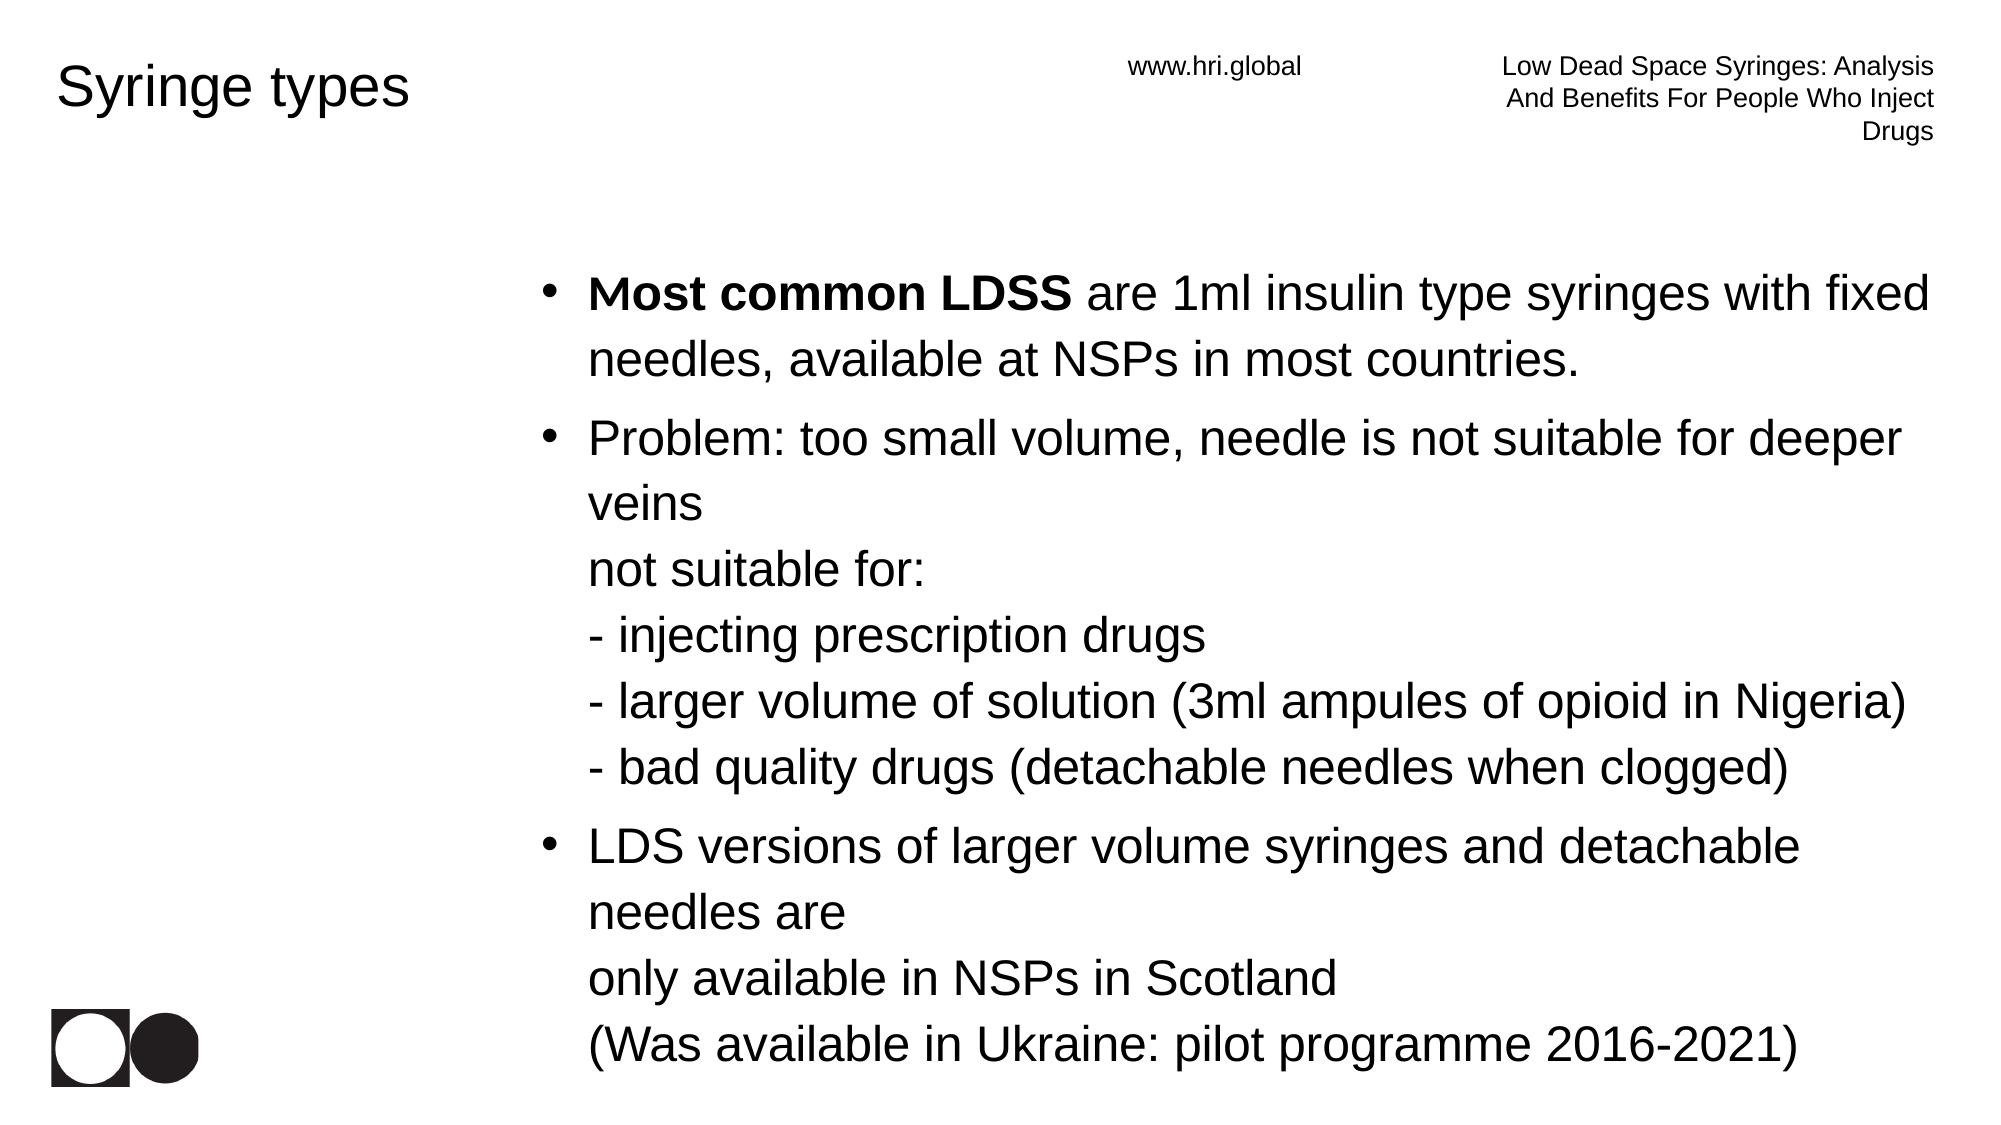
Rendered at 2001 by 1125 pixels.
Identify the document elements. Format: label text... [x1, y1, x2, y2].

text_box Most common LDSS are 1ml insulin type syringes with fixed needles, available at NSPs in most countries. Problem: too small volume, needle is not suitable for deeper veins not suitable for: - injecting prescription drugs - larger volume of solution (3ml ampules of opioid in Nigeria) - bad quality drugs (detachable needles when clogged) LDS versions of larger volume syringes and detachable needles are only available in NSPs in Scotland (Was available in Ukraine: pilot programme 2016-2021) [526, 247, 1949, 1079]
picture [51, 1009, 199, 1087]
text_box Low Dead Space Syringes: Analysis And Benefits For People Who Inject Drugs [1476, 40, 1949, 88]
text_box www.hri.global [844, 40, 1317, 88]
text_box Syringe types [41, 40, 936, 196]
